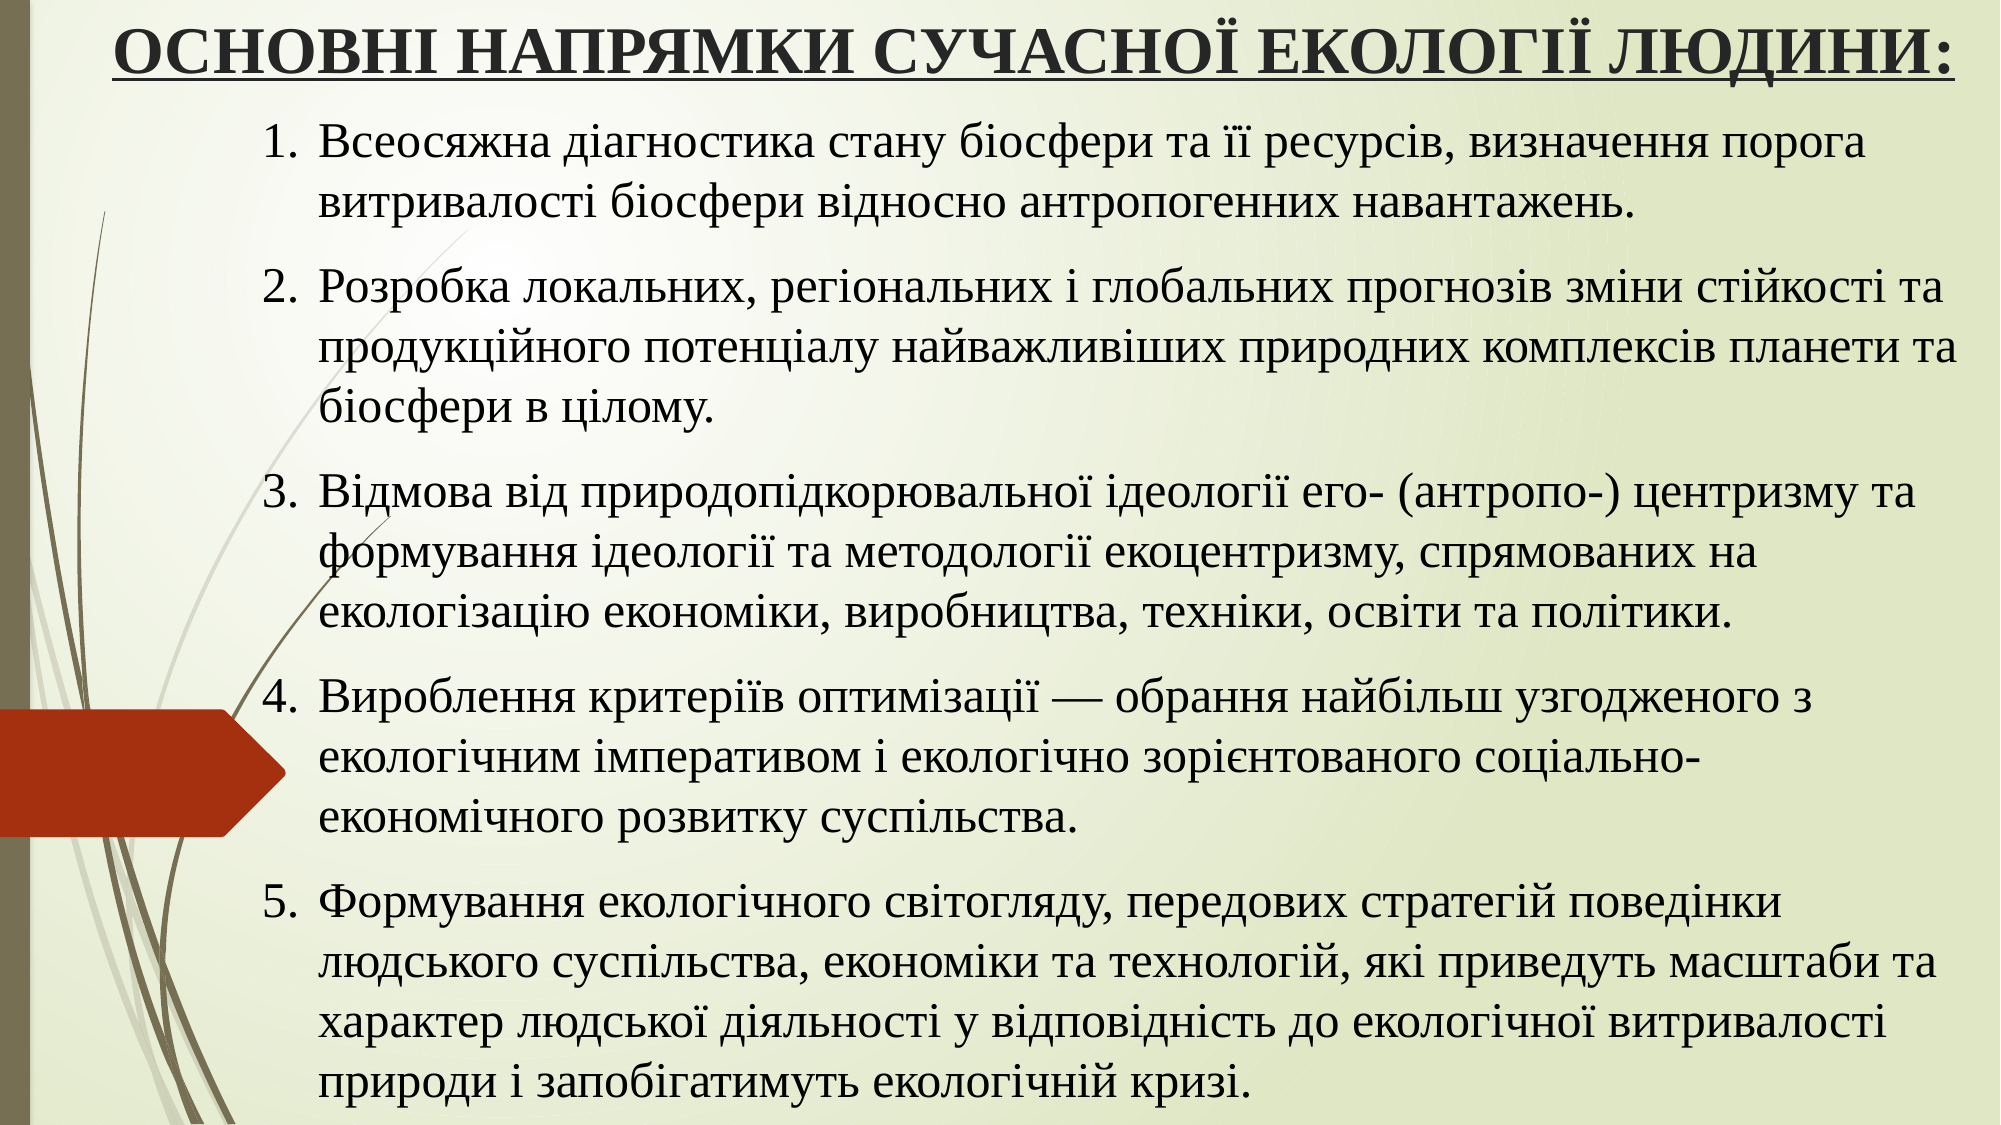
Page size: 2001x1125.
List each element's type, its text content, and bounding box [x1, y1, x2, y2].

text_box ОСНОВНІ НАПРЯМКИ СУЧАСНОЇ ЕКОЛОГІЇ ЛЮДИНИ: [67, 0, 2000, 95]
text_box Всеосяжна діагностика стану біосфери та її ресурсів, визначення порога витривалості біосфери відносно антропогенних навантажень. Розробка локальних, регіональних і глобальних прогнозів зміни стійкості та продукційного потенціалу найважливіших природних комплексів планети та біосфери в цілому. Відмова від природопідкорювальної ідеології его- (антропо-) центризму та формування ідеології та методології екоцентризму, спрямованих на екологізацію економіки, виробництва, техніки, освіти та політики. Вироблення критеріїв оптимізації — обрання найбільш узгодженого з екологічним імперативом і екологічно зорієнтованого соціально-економічного розвитку суспільства. Формування екологічного світогляду, передових стратегій поведінки людського суспільства, економіки та технологій, які приведуть масштаби та характер людської діяльності у відповідність до екологічної витривалості природи і запобігатимуть екологічній кризі. [247, 100, 2000, 1115]
